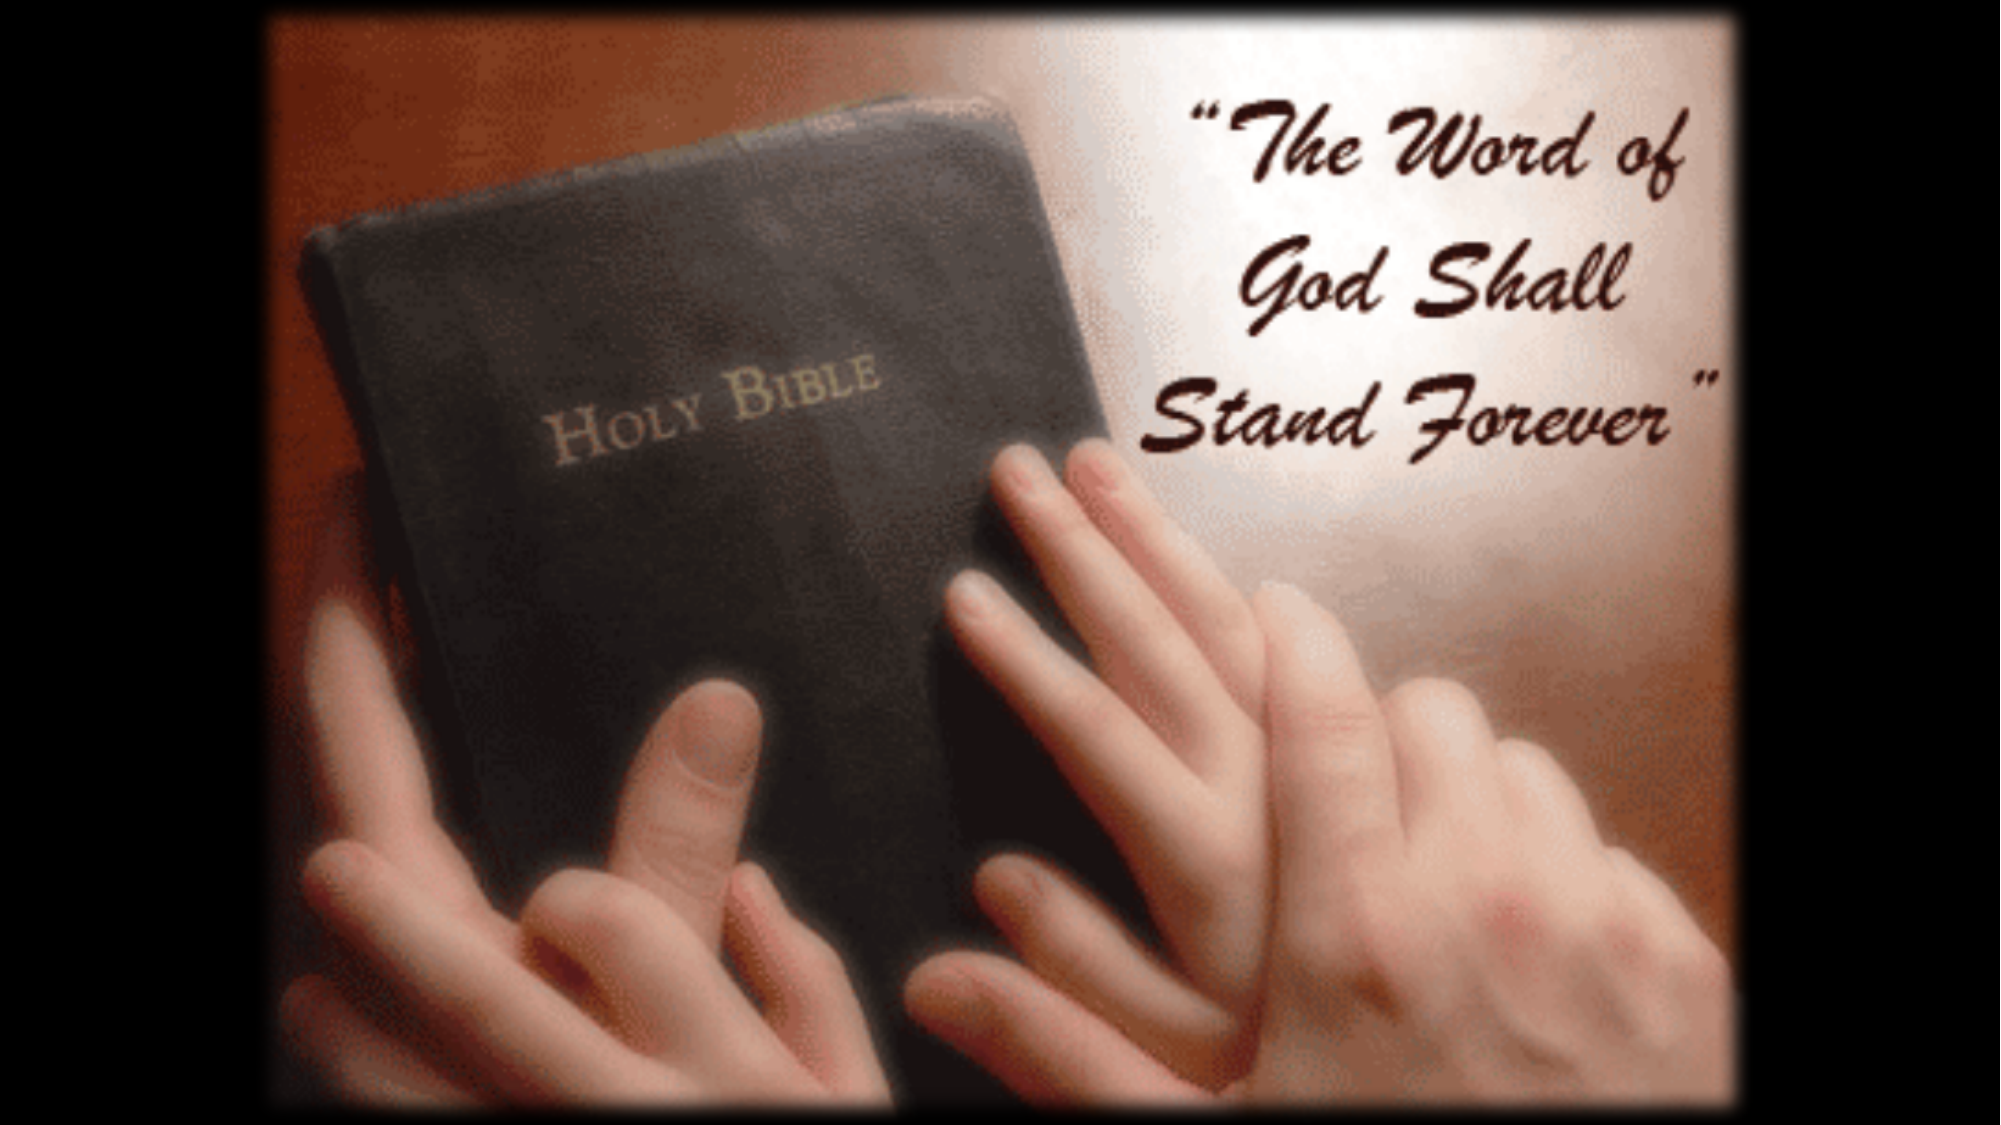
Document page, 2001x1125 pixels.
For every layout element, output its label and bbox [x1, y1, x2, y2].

picture [252, 0, 1753, 1125]
